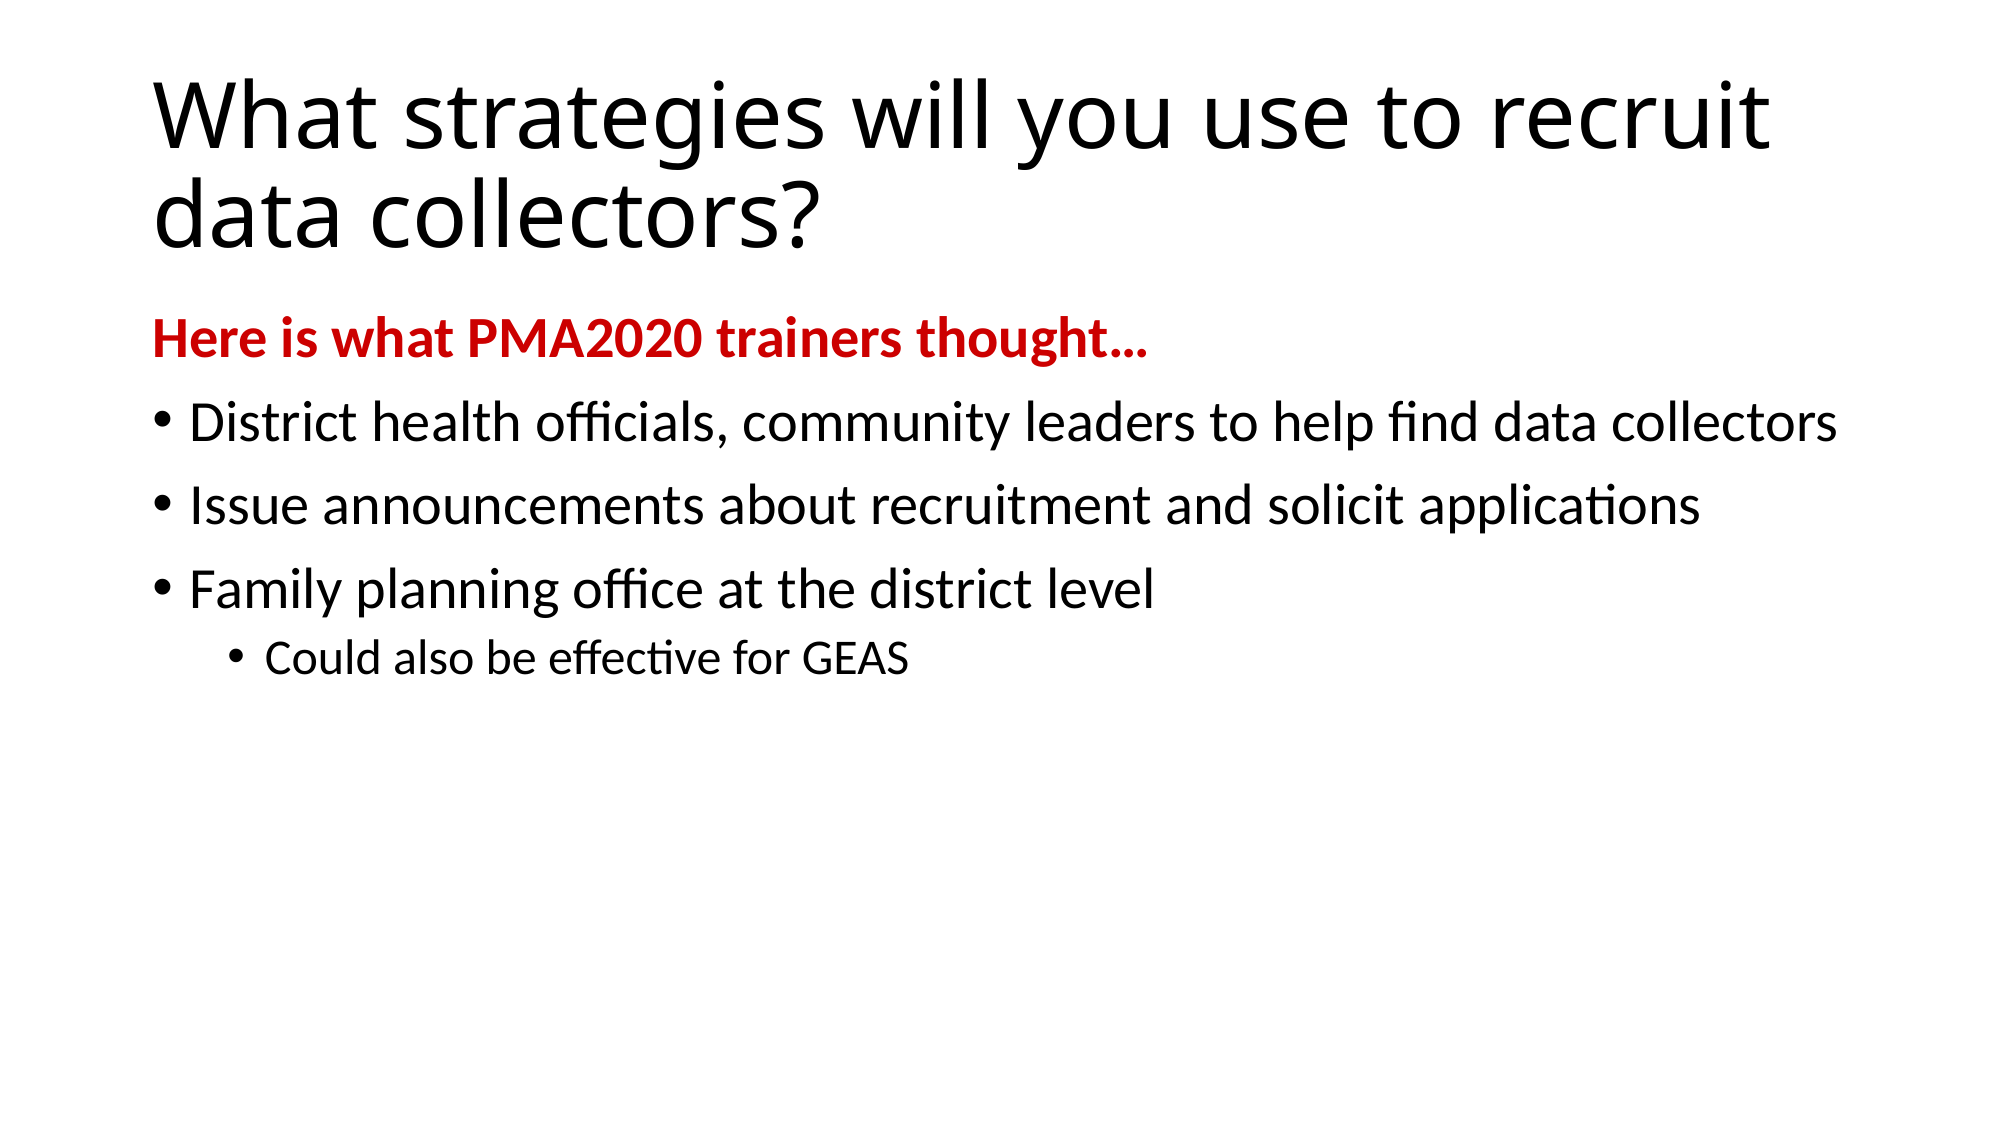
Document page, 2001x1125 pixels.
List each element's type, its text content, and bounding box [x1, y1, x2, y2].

title What strategies will you use to recruit data collectors? [137, 59, 1863, 278]
list Here is what PMA2020 trainers thought… District health officials, community leaders to help find data collectors Issue announcements about recruitment and solicit applications Family planning office at the district level Could also be effective for GEAS [137, 299, 1863, 1014]
